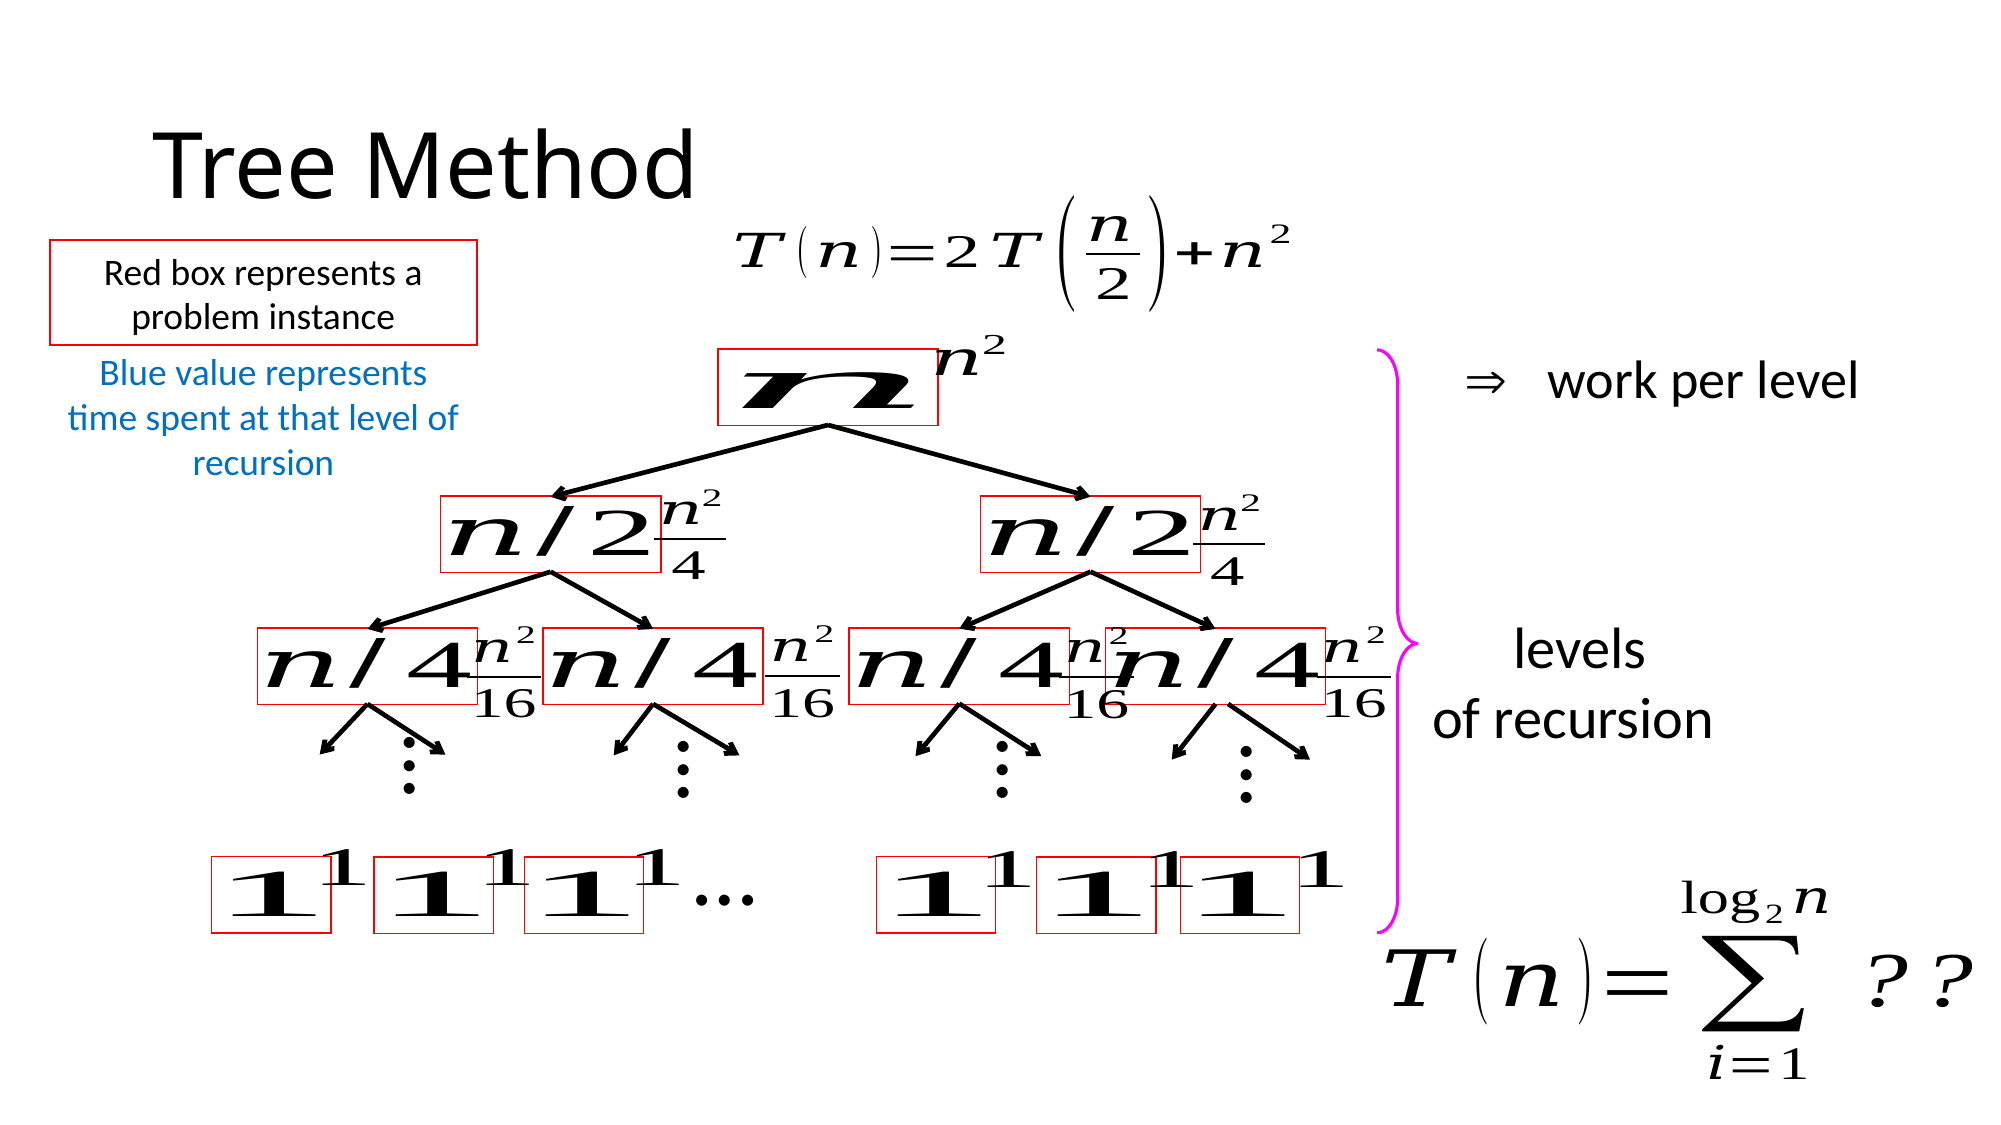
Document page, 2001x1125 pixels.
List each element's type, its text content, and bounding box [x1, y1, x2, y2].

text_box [550, 571, 654, 629]
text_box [1090, 571, 1216, 629]
text_box … [678, 806, 772, 932]
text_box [828, 424, 1091, 497]
text_box Blue value represents time spent at that level of recursion [49, 348, 478, 483]
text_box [319, 703, 368, 755]
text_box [959, 571, 1090, 629]
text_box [367, 571, 550, 629]
text_box … [1152, 727, 1278, 821]
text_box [960, 703, 1042, 757]
text_box … [315, 719, 440, 812]
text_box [1228, 703, 1310, 760]
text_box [654, 703, 740, 756]
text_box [368, 703, 446, 755]
text_box Red box represents a problem instance [49, 239, 478, 346]
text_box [550, 424, 828, 497]
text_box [915, 703, 960, 757]
text_box … [589, 723, 715, 817]
text_box … [908, 723, 1034, 817]
text_box [1377, 349, 1419, 934]
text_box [1171, 703, 1216, 760]
title Tree Method [137, 59, 1863, 278]
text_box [613, 703, 654, 756]
